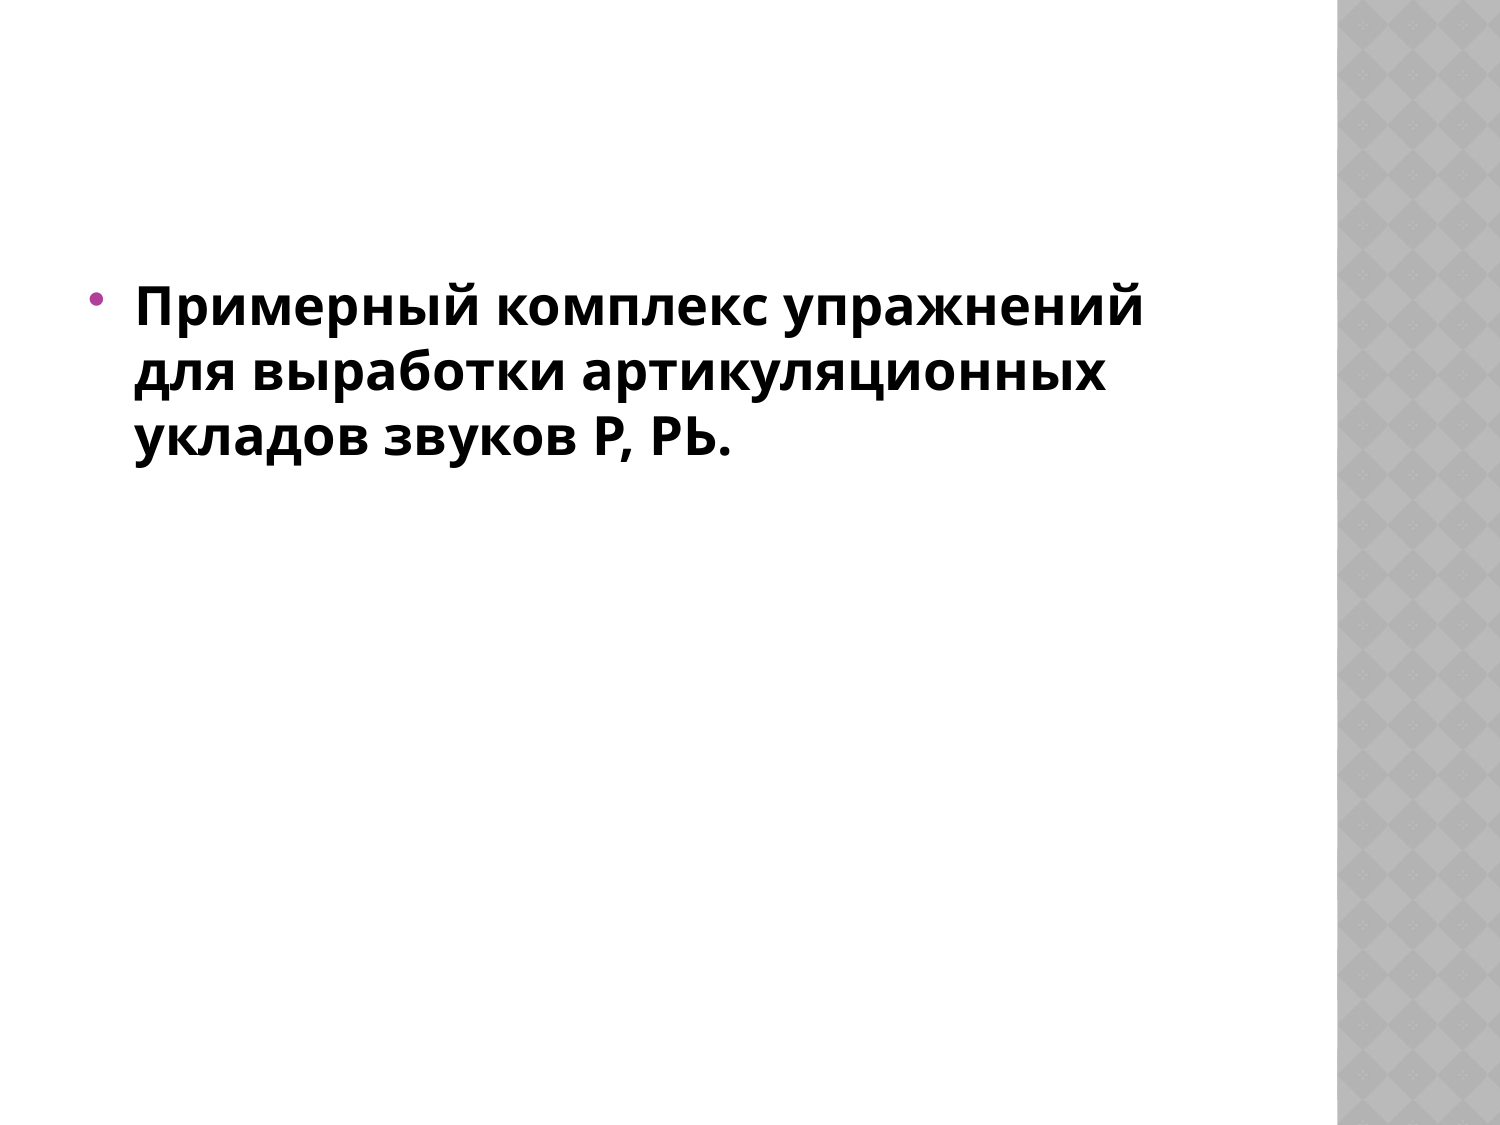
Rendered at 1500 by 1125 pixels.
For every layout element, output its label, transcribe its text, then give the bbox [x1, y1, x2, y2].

list Примерный комплекс упражнений для выработки артикуляционных укладов звуков Р, РЬ. [75, 264, 1263, 1059]
